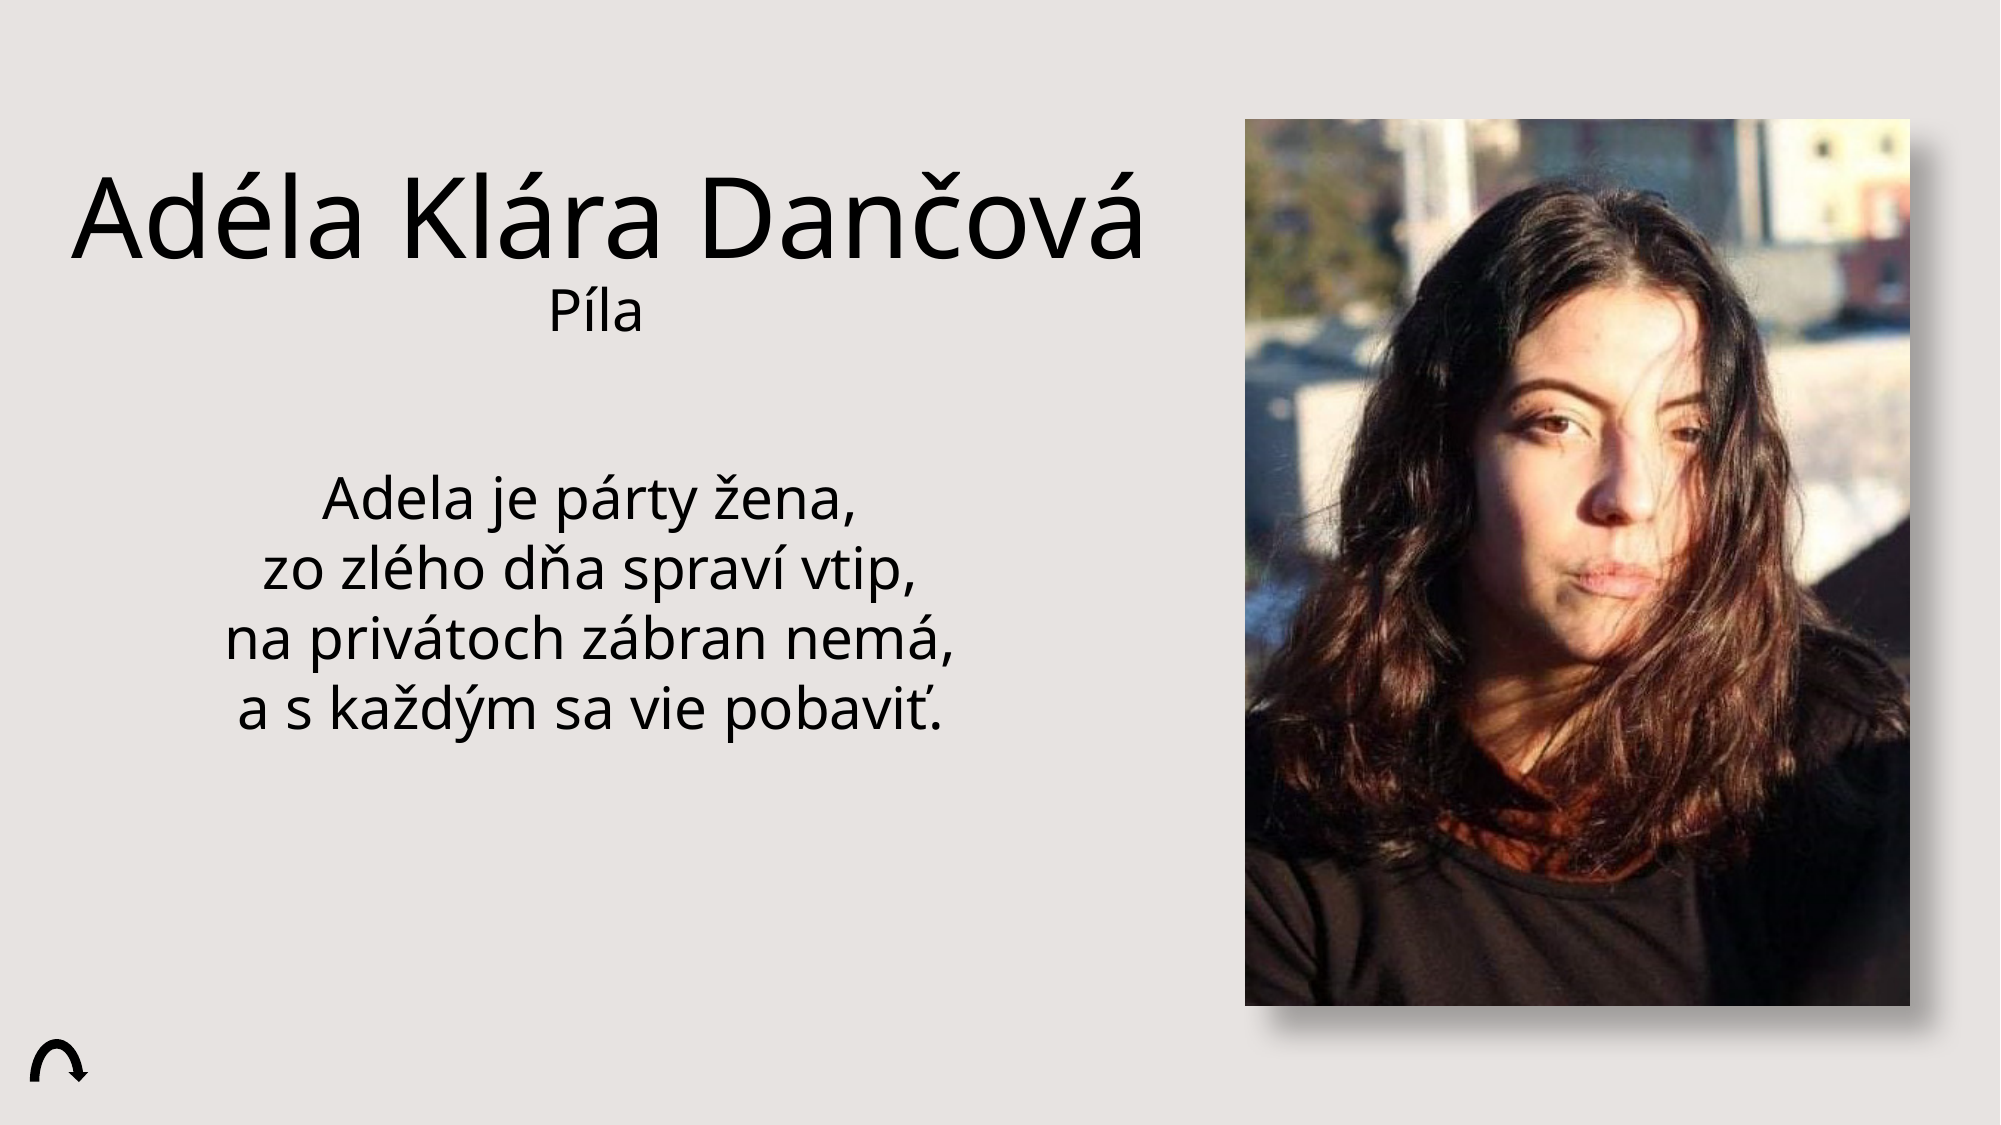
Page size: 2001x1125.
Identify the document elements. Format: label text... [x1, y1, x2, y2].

picture [1245, 119, 1910, 1006]
text_box [29, 1039, 89, 1083]
text_box Adéla Klára Dančová [56, 138, 1245, 289]
text_box Píla [533, 266, 1245, 351]
text_box Adela je párty žena, zo zlého dňa spraví vtip, na privátoch zábran nemá, a s každým sa vie pobaviť. [90, 453, 1091, 749]
